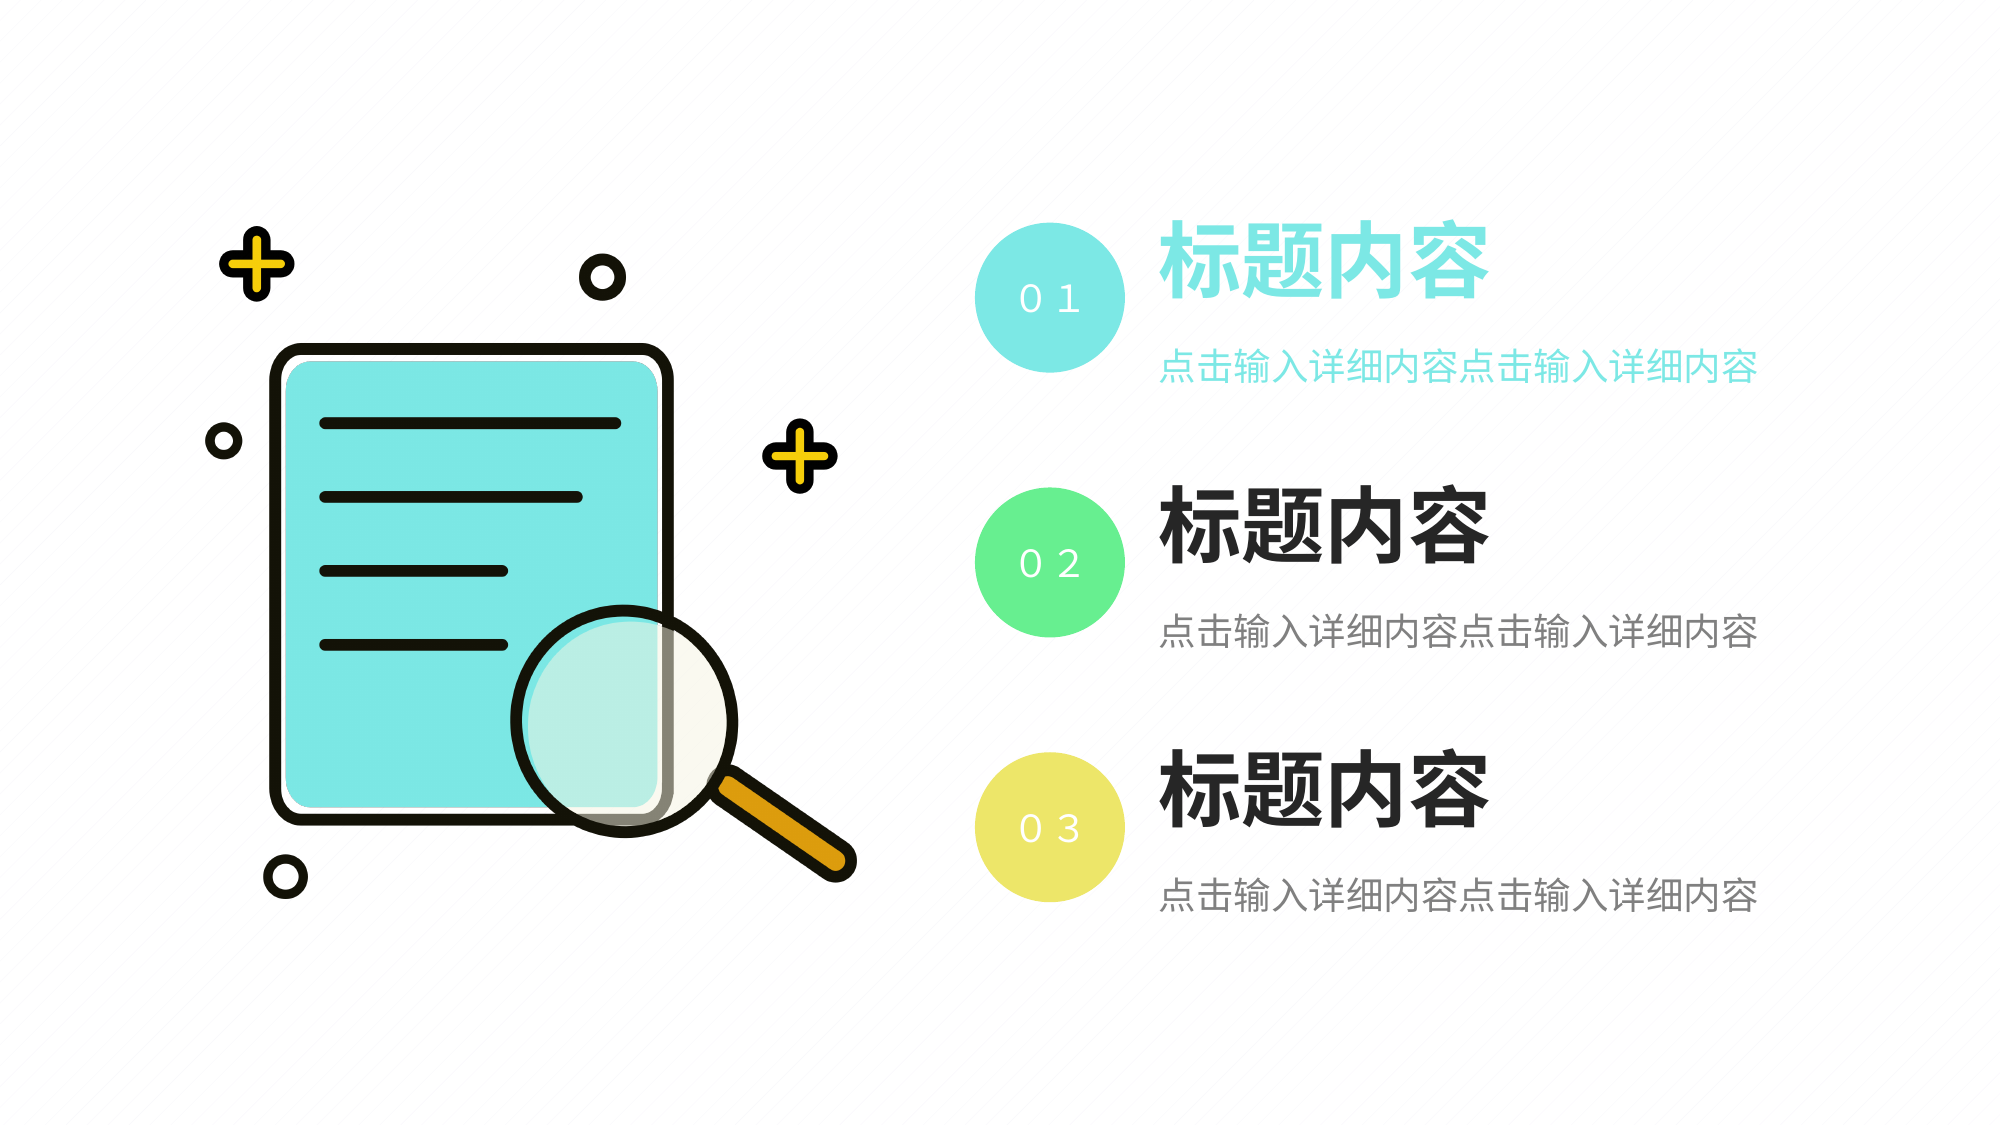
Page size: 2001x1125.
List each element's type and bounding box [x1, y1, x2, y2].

text_box [974, 729, 1947, 926]
text_box [974, 199, 1947, 396]
picture [205, 226, 857, 899]
text_box [974, 464, 1947, 661]
